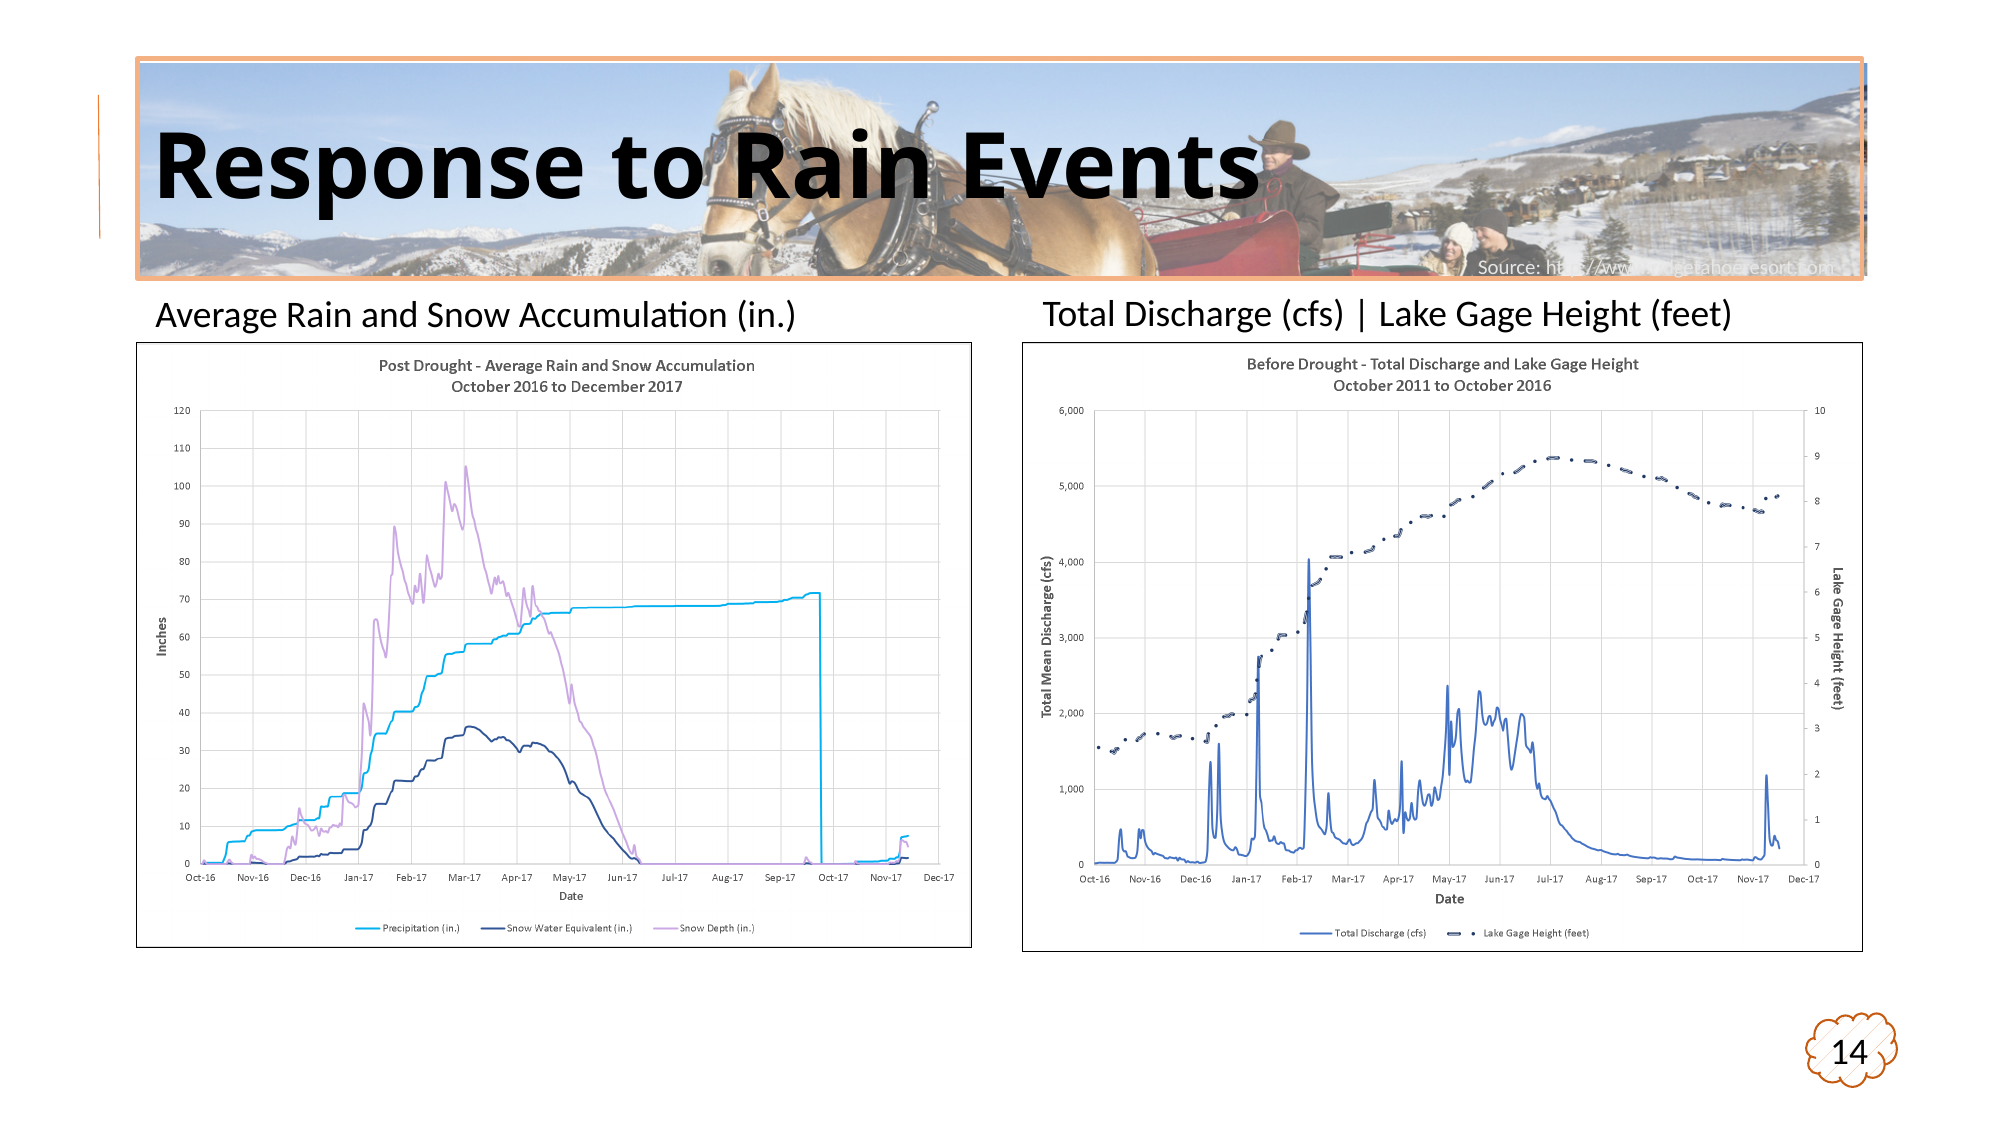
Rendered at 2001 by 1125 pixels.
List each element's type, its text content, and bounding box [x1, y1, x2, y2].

text_box [1836, 1012, 1898, 1069]
text_box [1822, 1080, 1866, 1088]
picture [137, 63, 1868, 276]
text_box Total Discharge (cfs) | Lake Gage Height (feet) [1027, 281, 1749, 342]
text_box Response to Rain Events [137, 58, 1863, 63]
text_box Source: http://www.ridgetahoeresort.com [1463, 246, 1882, 286]
text_box 14 [1815, 1019, 1885, 1080]
text_box Average Rain and Snow Accumulation (in.) [140, 282, 813, 342]
text_box [1805, 1027, 1815, 1074]
picture [136, 342, 972, 948]
picture [1022, 342, 1863, 952]
